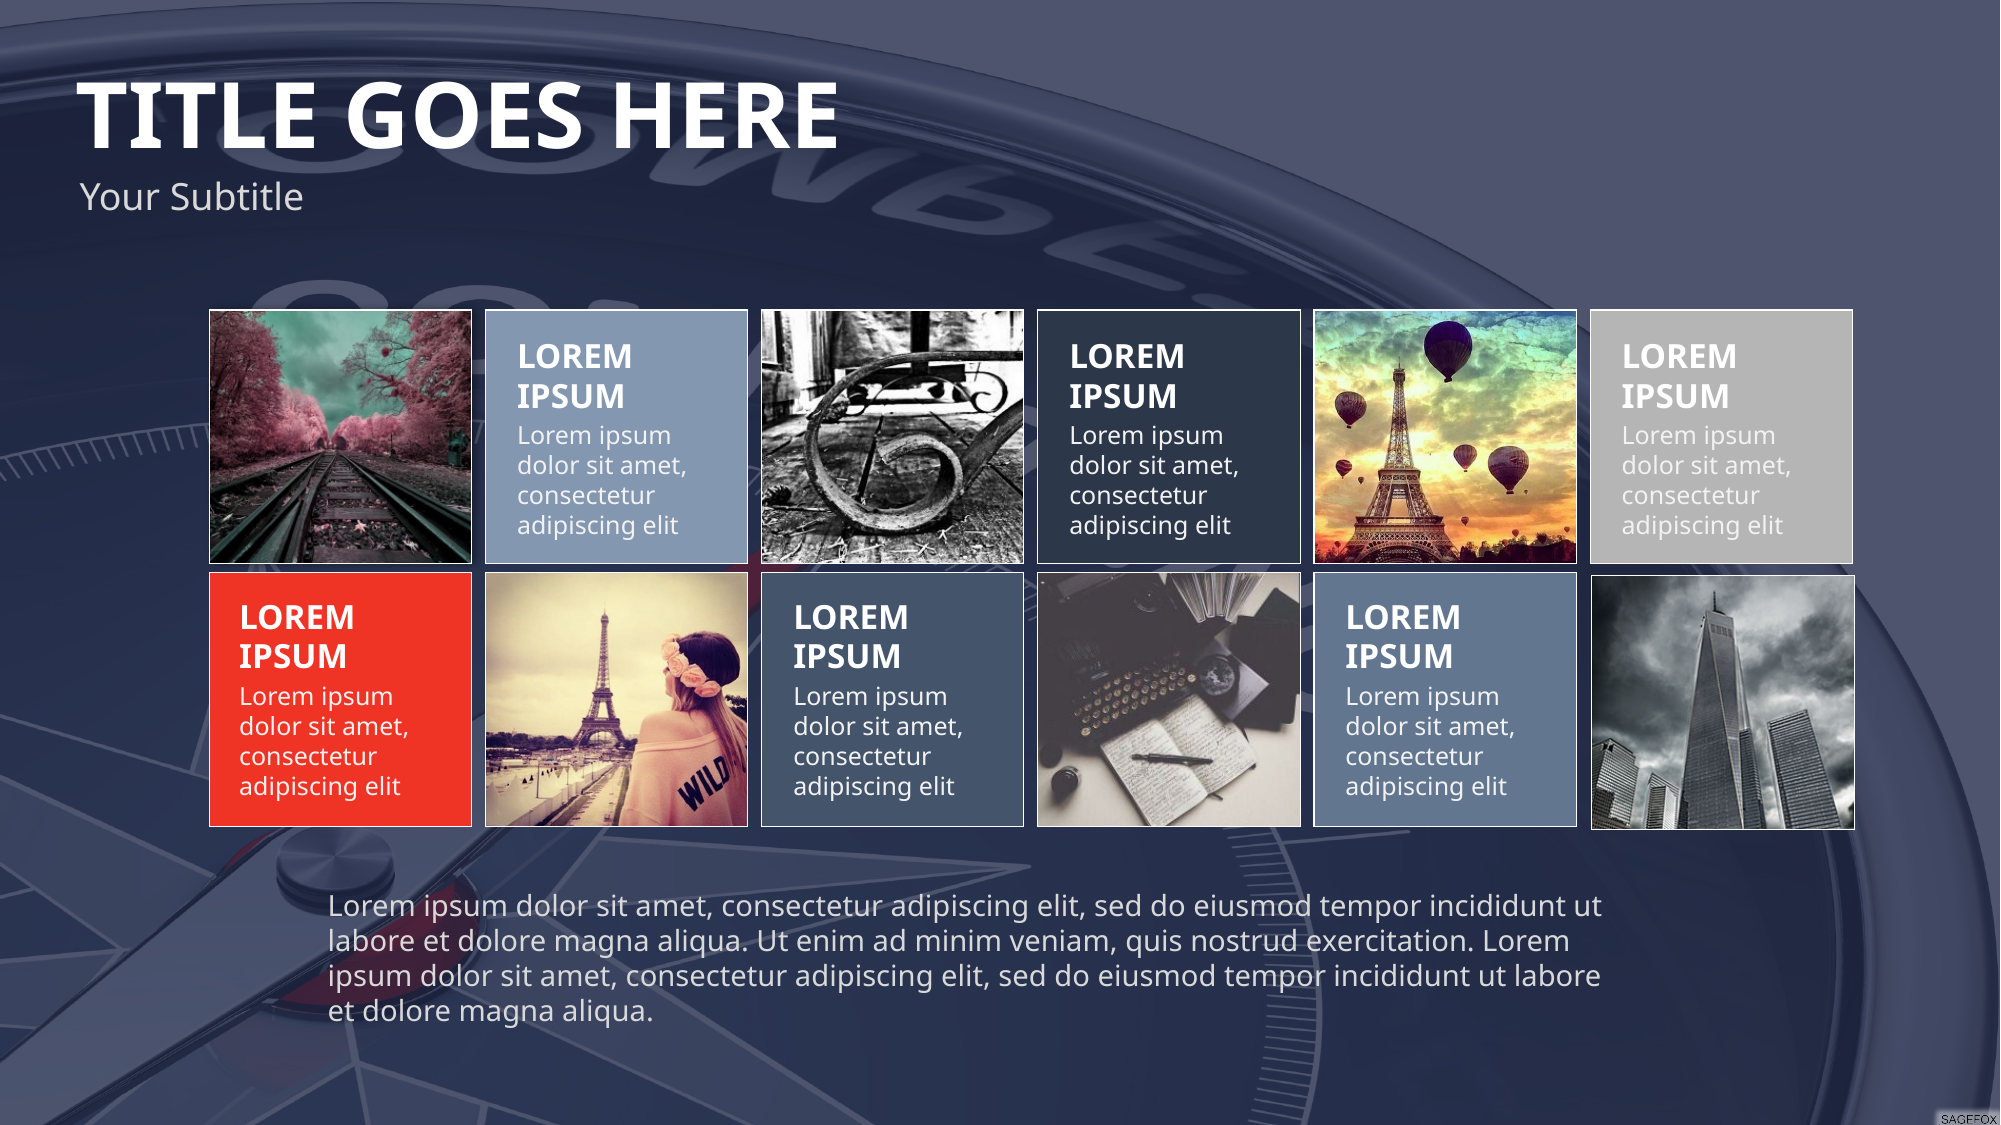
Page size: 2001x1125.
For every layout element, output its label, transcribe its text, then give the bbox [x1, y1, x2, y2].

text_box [1590, 309, 1853, 564]
text_box [1037, 572, 1301, 828]
text_box [761, 309, 1025, 565]
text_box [1313, 572, 1577, 827]
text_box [761, 572, 1024, 827]
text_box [485, 309, 748, 564]
text_box Lorem ipsum dolor sit amet, consectetur adipiscing elit, sed do eiusmod tempor incididunt ut labore et dolore magna aliqua. Ut enim ad minim veniam, quis nostrud exercitation. Lorem ipsum dolor sit amet, consectetur adipiscing elit, sed do eiusmod tempor incididunt ut labore et dolore magna aliqua. [312, 879, 1649, 1035]
text_box [1313, 309, 1577, 565]
text_box [1591, 574, 1855, 830]
text_box [485, 572, 749, 828]
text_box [60, 49, 1020, 227]
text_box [1037, 309, 1301, 564]
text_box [209, 572, 472, 827]
text_box [208, 309, 473, 565]
picture [1938, 1114, 1999, 1125]
